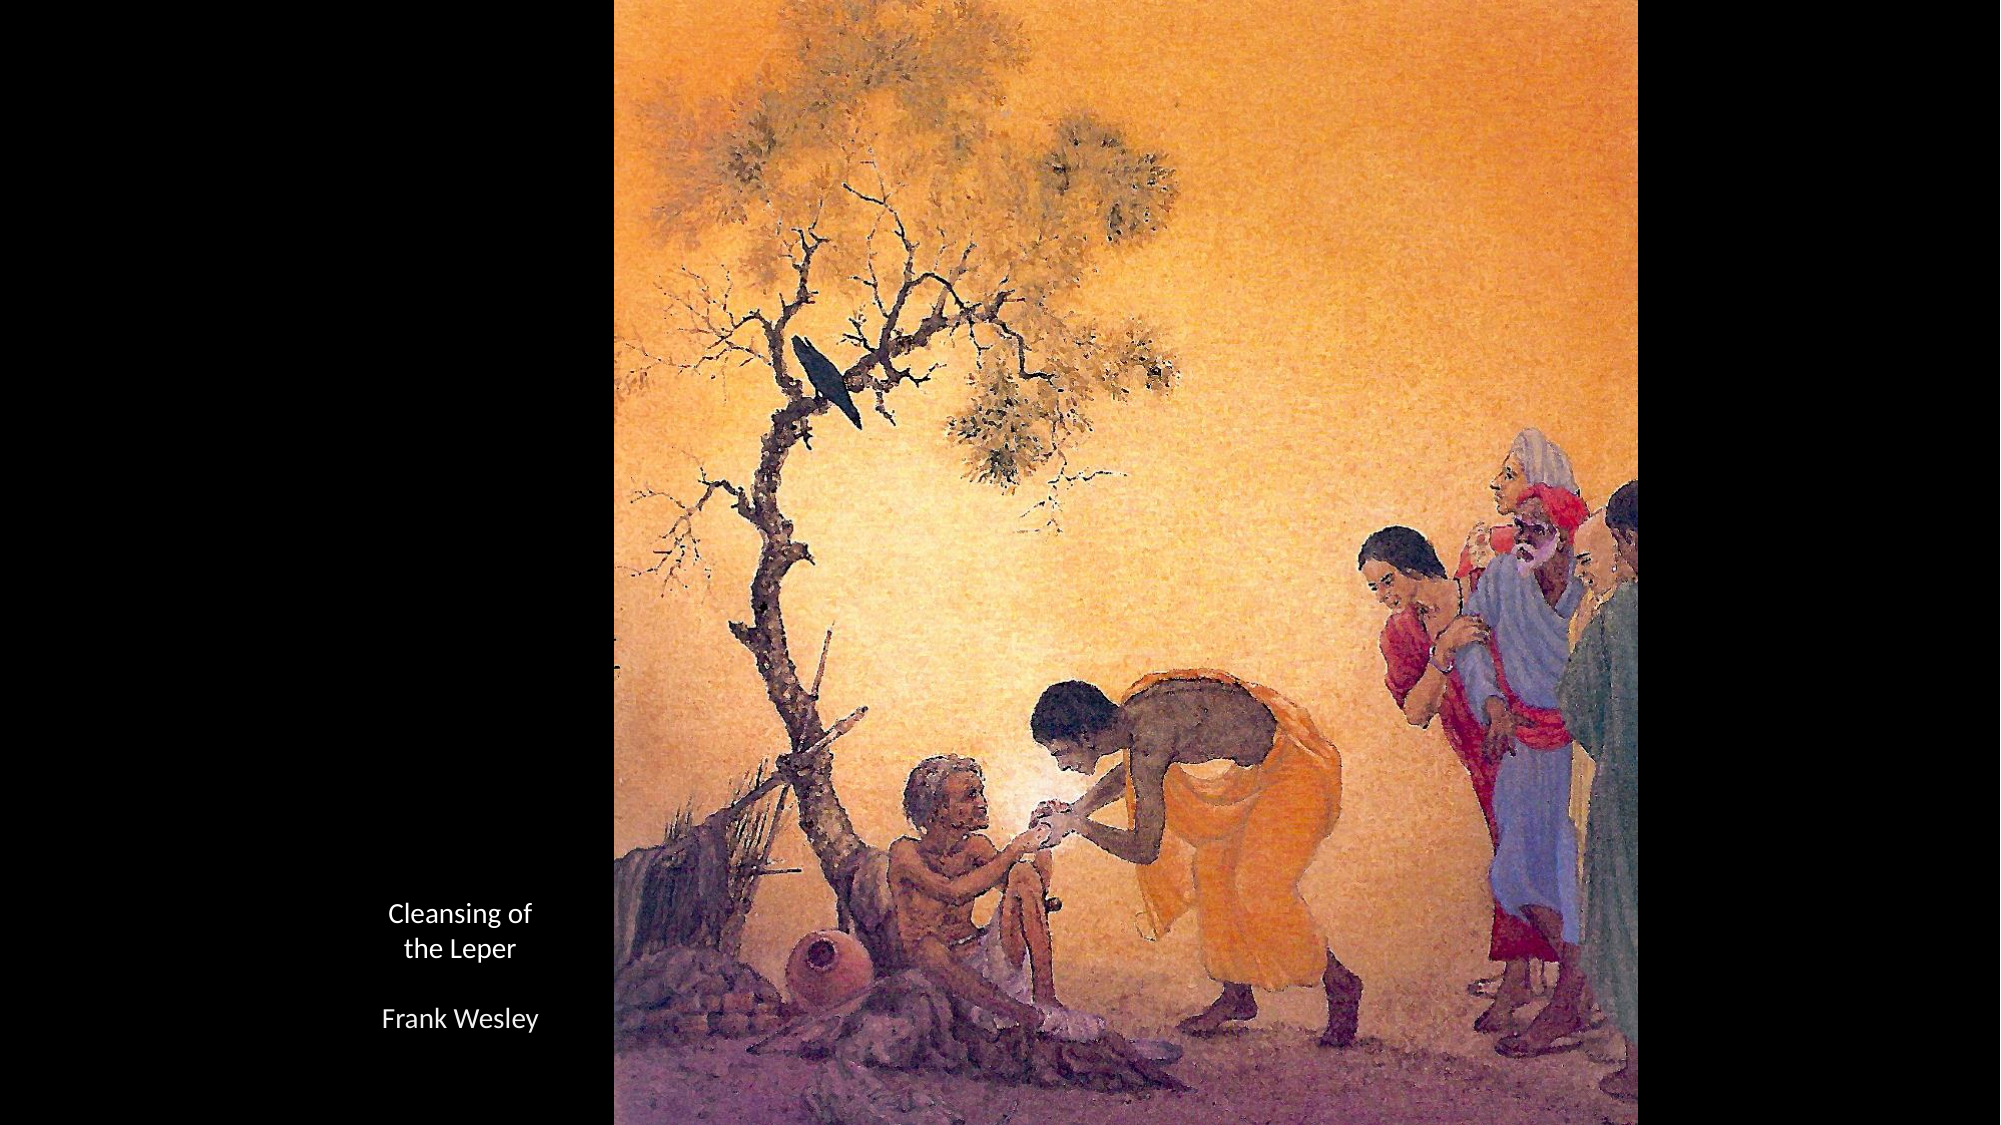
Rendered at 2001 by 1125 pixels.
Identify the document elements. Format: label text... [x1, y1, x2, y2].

picture [614, 0, 1638, 1125]
text_box Cleansing of the Leper Frank Wesley [366, 887, 555, 1042]
